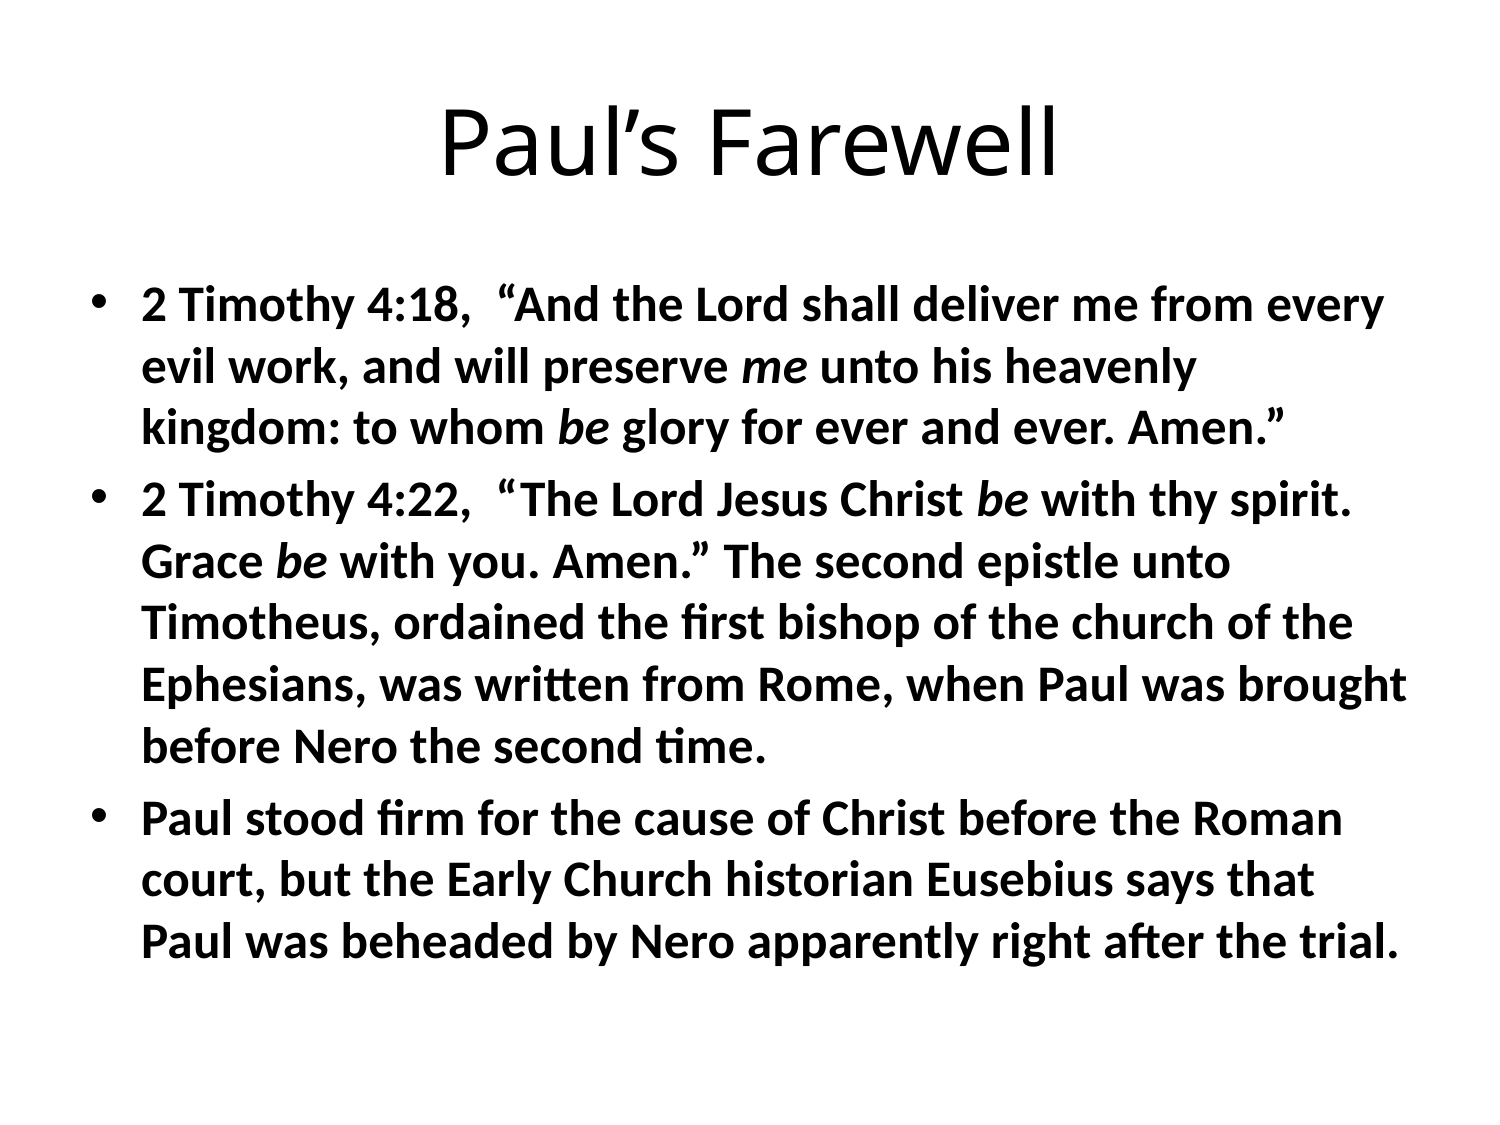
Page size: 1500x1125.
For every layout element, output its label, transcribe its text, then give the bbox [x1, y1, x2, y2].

title Paul’s Farewell [75, 45, 1425, 233]
list 2 Timothy 4:18, “And the Lord shall deliver me from every evil work, and will preserve me unto his heavenly kingdom: to whom be glory for ever and ever. Amen.” 2 Timothy 4:22, “The Lord Jesus Christ be with thy spirit. Grace be with you. Amen.” The second epistle unto Timotheus, ordained the first bishop of the church of the Ephesians, was written from Rome, when Paul was brought before Nero the second time. Paul stood firm for the cause of Christ before the Roman court, but the Early Church historian Eusebius says that Paul was beheaded by Nero apparently right after the trial. [75, 262, 1425, 1025]
